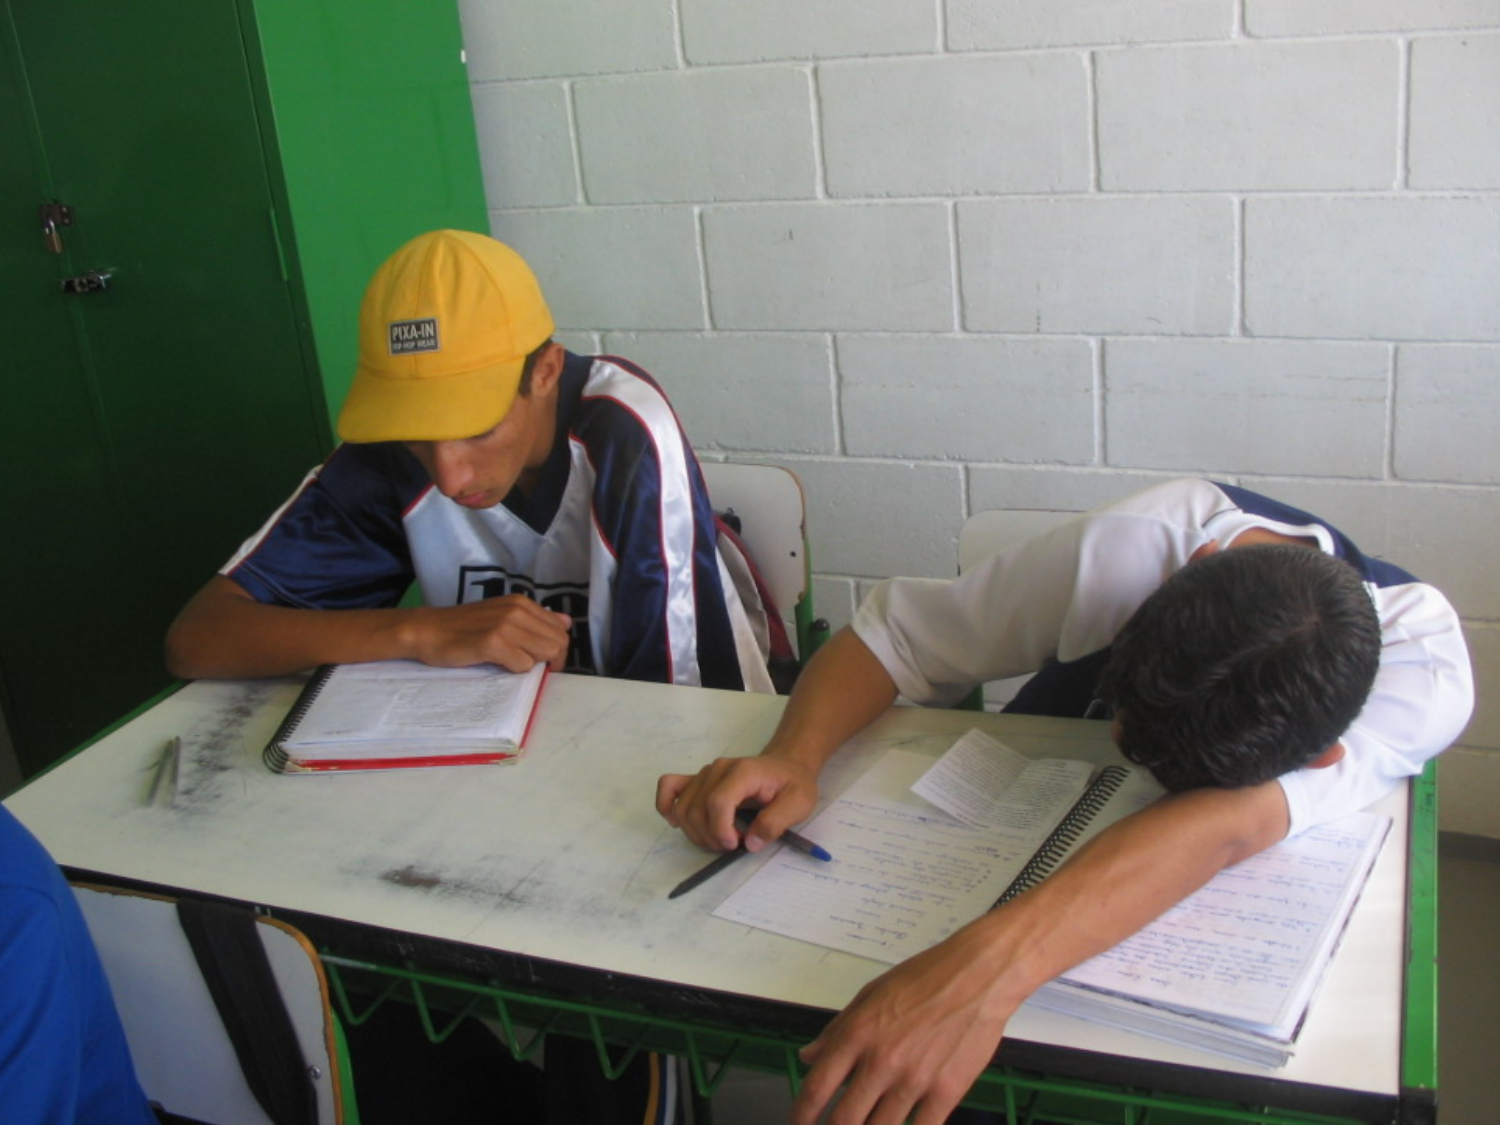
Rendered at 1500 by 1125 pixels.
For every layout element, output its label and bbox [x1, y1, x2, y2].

list [0, 0, 1500, 1125]
